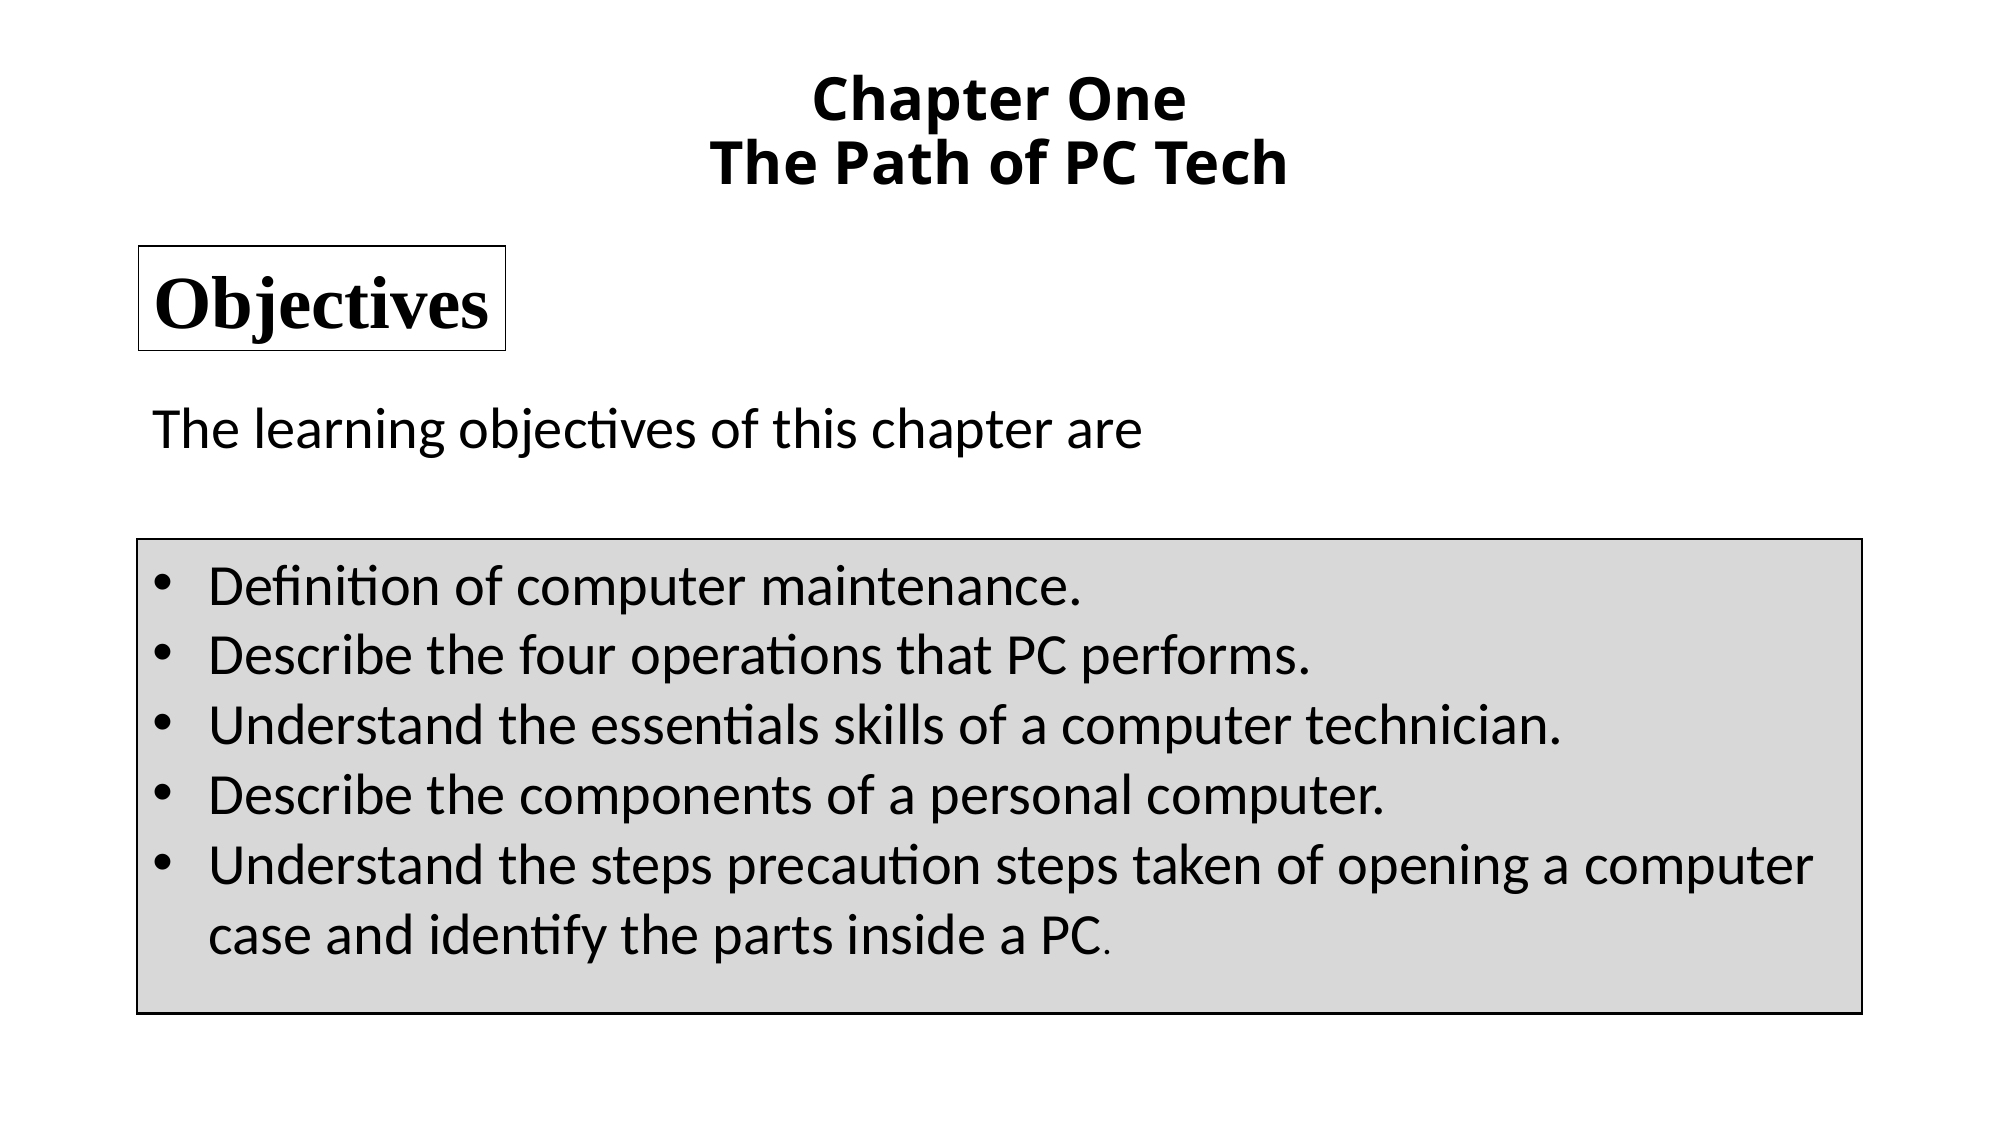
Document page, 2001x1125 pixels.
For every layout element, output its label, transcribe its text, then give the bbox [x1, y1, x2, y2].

list The learning objectives of this chapter are [137, 299, 1863, 464]
title Chapter One The Path of PC Tech [137, 59, 1863, 278]
text_box Objectives [138, 246, 506, 351]
text_box Definition of computer maintenance. Describe the four operations that PC performs. Understand the essentials skills of a computer technician. Describe the components of a personal computer. Understand the steps precaution steps taken of opening a computer case and identify the parts inside a PC. [137, 539, 1863, 1014]
